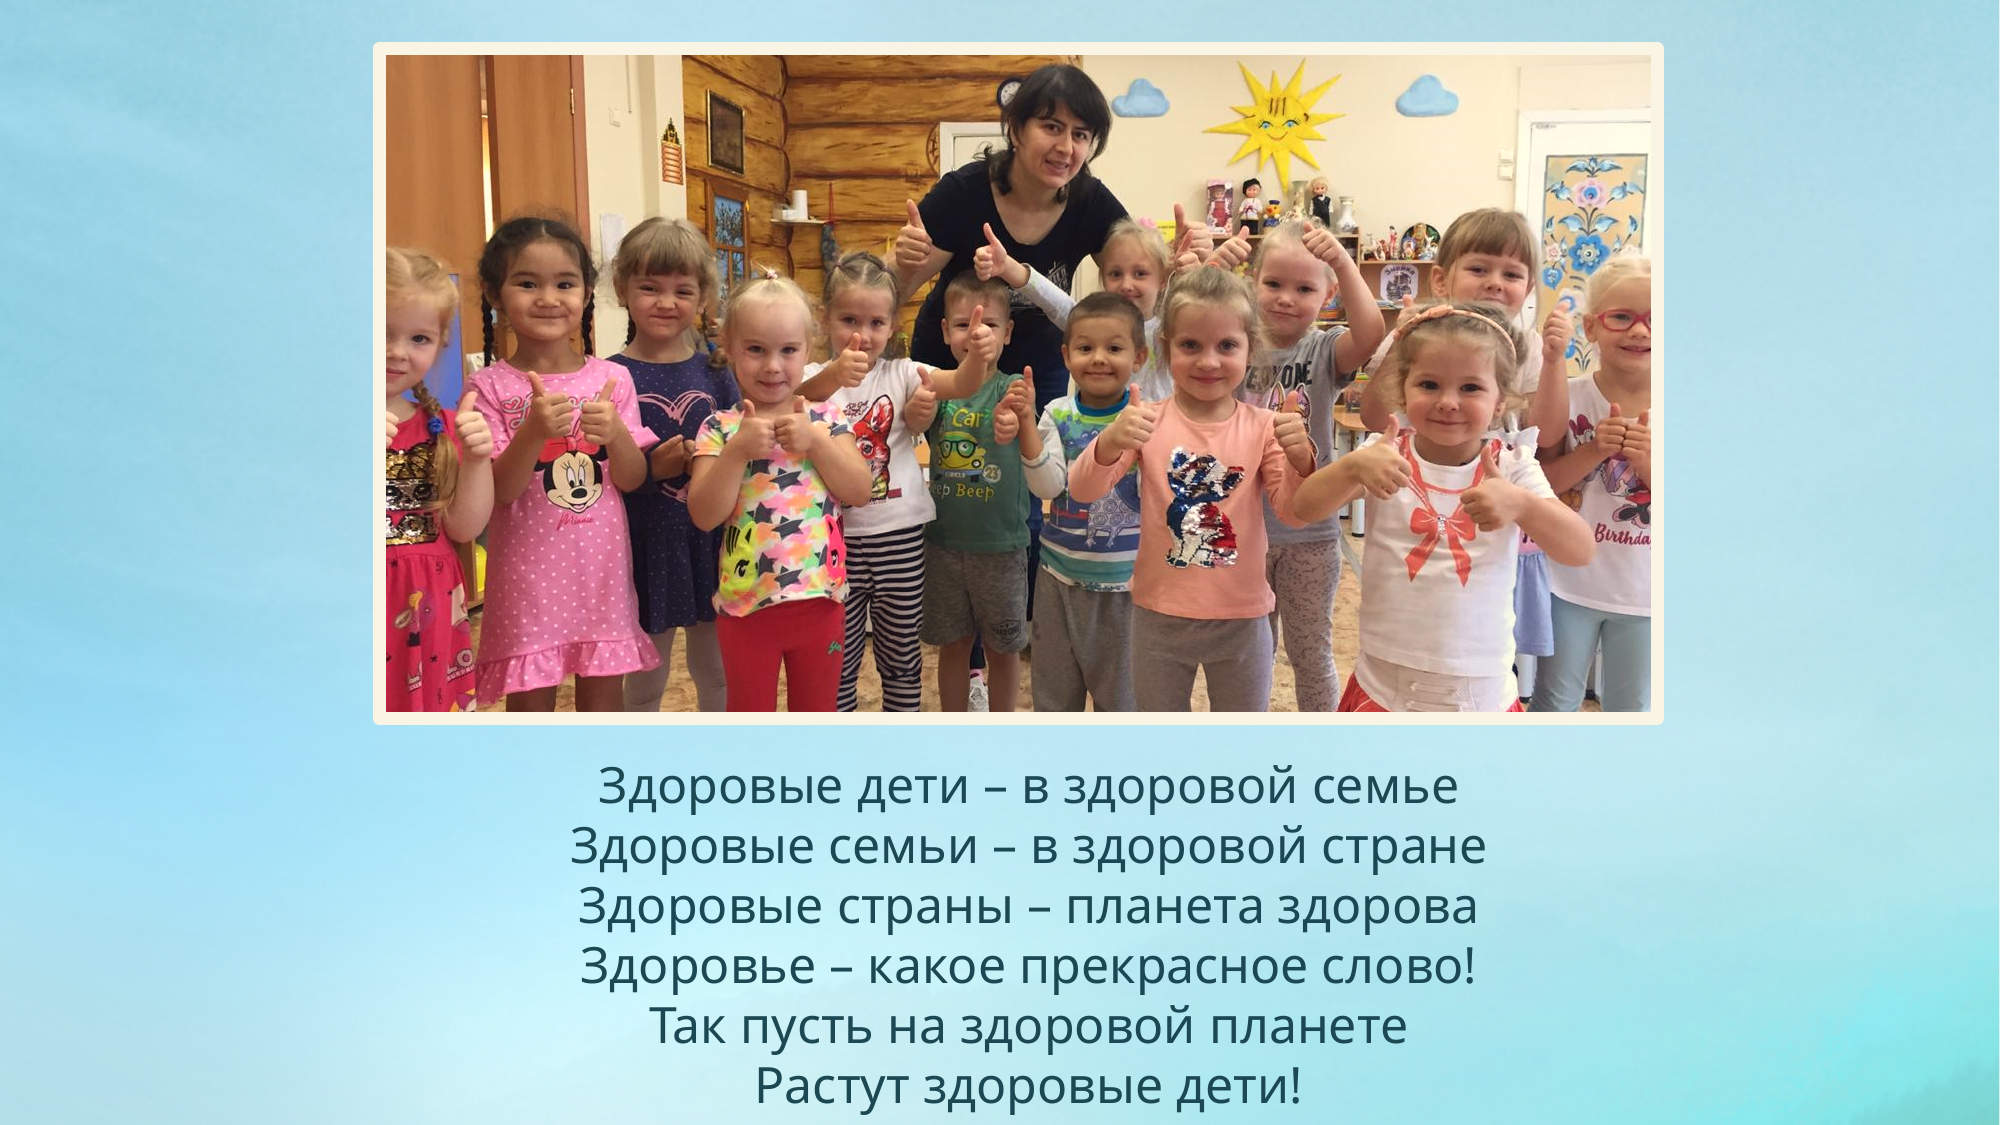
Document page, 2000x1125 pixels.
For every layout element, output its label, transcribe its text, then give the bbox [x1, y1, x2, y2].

picture [0, 0, 2000, 1125]
text_box Здоровые дети – в здоровой семье Здоровые семьи – в здоровой стране Здоровые страны – планета здорова Здоровье – какое прекрасное слово! Так пусть на здоровой планете Растут здоровые дети! [444, 746, 1614, 1121]
